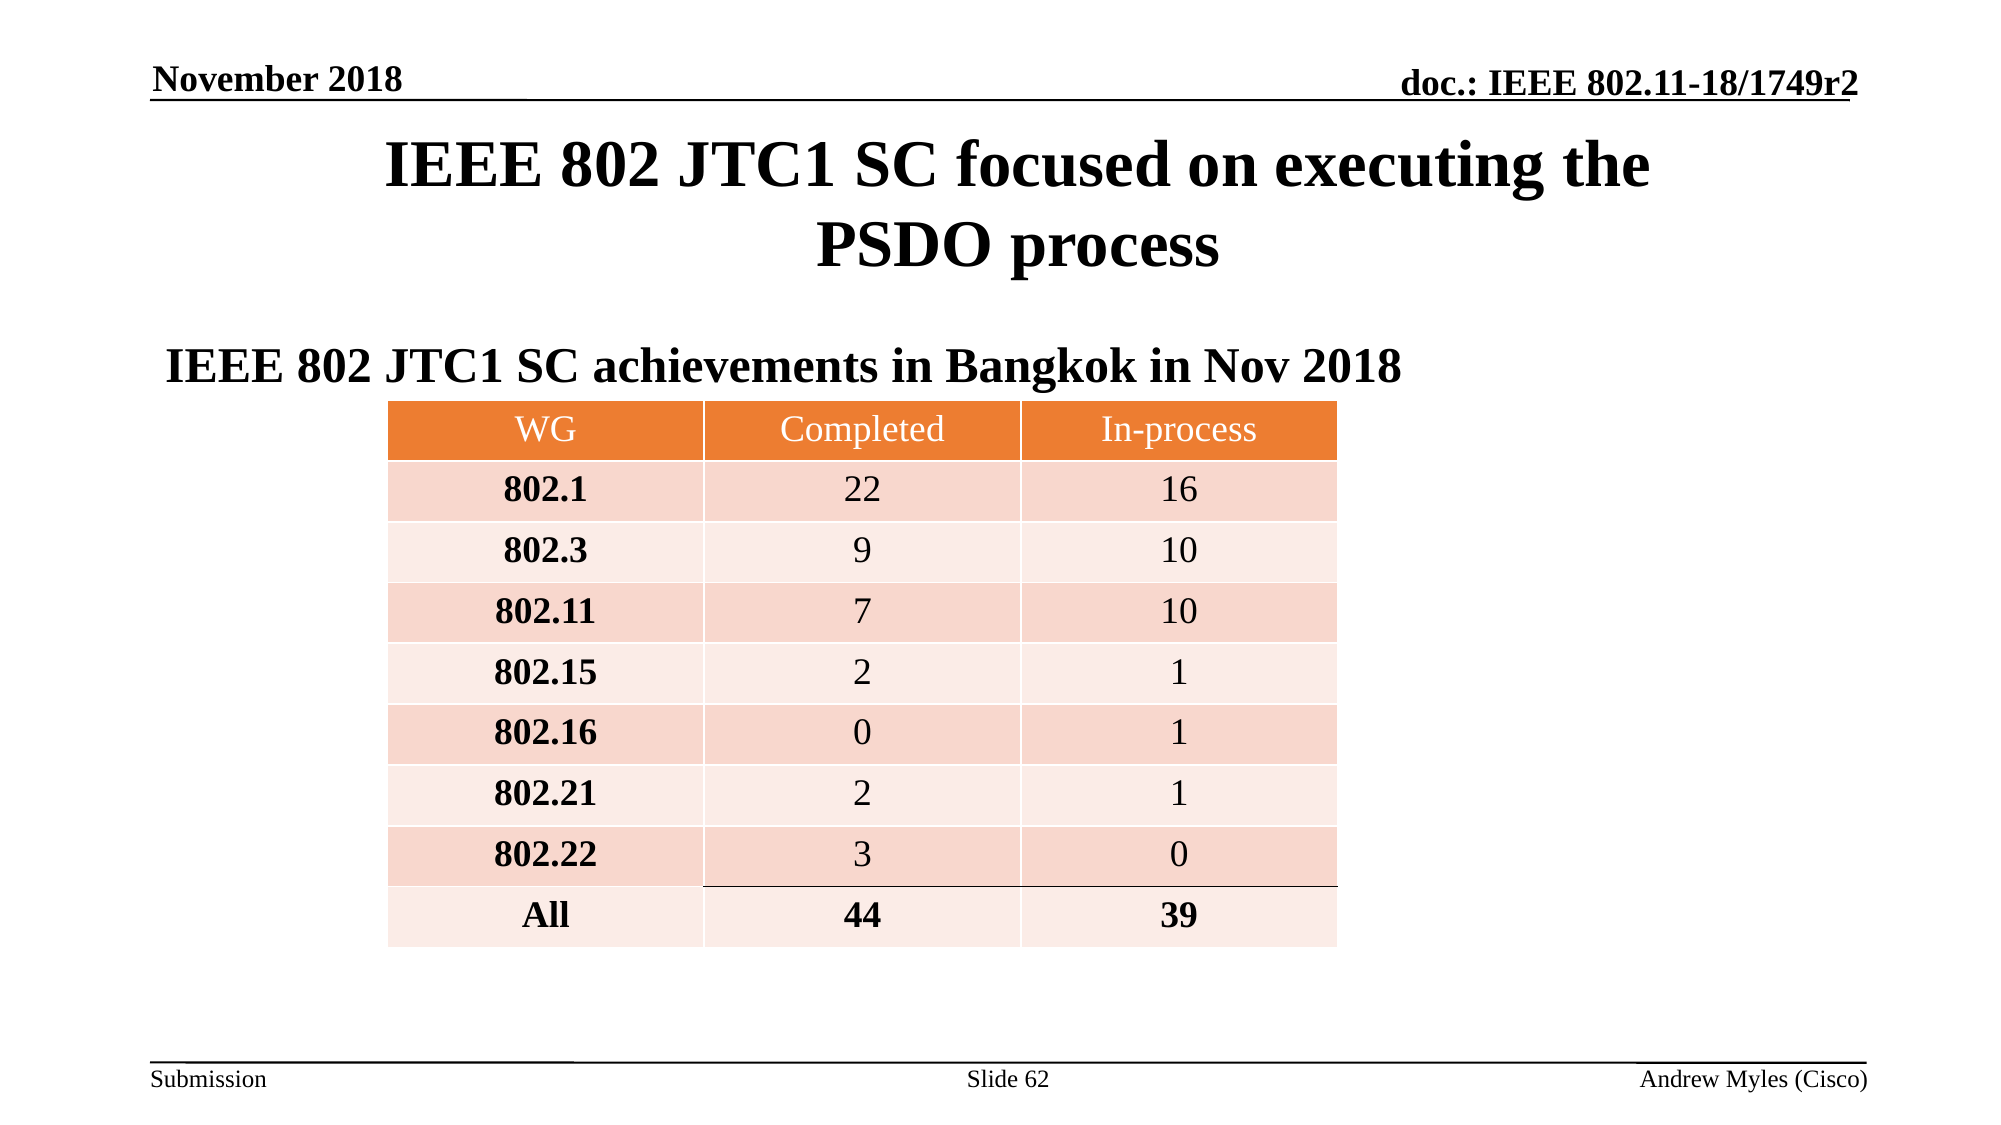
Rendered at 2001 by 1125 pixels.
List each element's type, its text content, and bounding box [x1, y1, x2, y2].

table_cell 39 [1022, 887, 1337, 947]
table_cell 802.22 [388, 827, 703, 886]
slide_number Slide 62 [950, 1061, 1067, 1123]
table_cell 802.15 [388, 644, 703, 703]
table_cell 3 [705, 827, 1020, 886]
table_cell 9 [705, 523, 1020, 582]
table_cell 802.1 [388, 462, 703, 521]
table_cell All [388, 887, 703, 947]
table_cell 0 [1022, 827, 1337, 886]
table_cell 2 [705, 766, 1020, 825]
table_header Completed [705, 401, 1020, 460]
title IEEE 802 JTC1 SC focused on executing the PSDO process [362, 112, 1676, 288]
table_cell 802.16 [388, 705, 703, 764]
table_cell 44 [705, 887, 1020, 947]
table_cell 10 [1022, 583, 1337, 642]
table_cell 1 [1022, 766, 1337, 825]
table_cell 802.3 [388, 523, 703, 582]
table_cell 10 [1022, 523, 1337, 582]
table_cell 7 [705, 583, 1020, 642]
table_cell 0 [705, 705, 1020, 764]
table_cell 22 [705, 462, 1020, 521]
table_cell 1 [1022, 644, 1337, 703]
table_cell 16 [1022, 462, 1337, 521]
table_cell 802.11 [388, 583, 703, 642]
table_cell 802.21 [388, 766, 703, 825]
list IEEE 802 JTC1 SC achievements in Bangkok in Nov 2018 [149, 324, 1850, 1000]
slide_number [152, 54, 563, 100]
table_cell 2 [705, 644, 1020, 703]
footer Andrew Myles (Cisco) [1171, 1061, 1869, 1093]
table_header In-process [1022, 401, 1337, 460]
table_header WG [388, 401, 703, 460]
table_cell 1 [1022, 705, 1337, 764]
